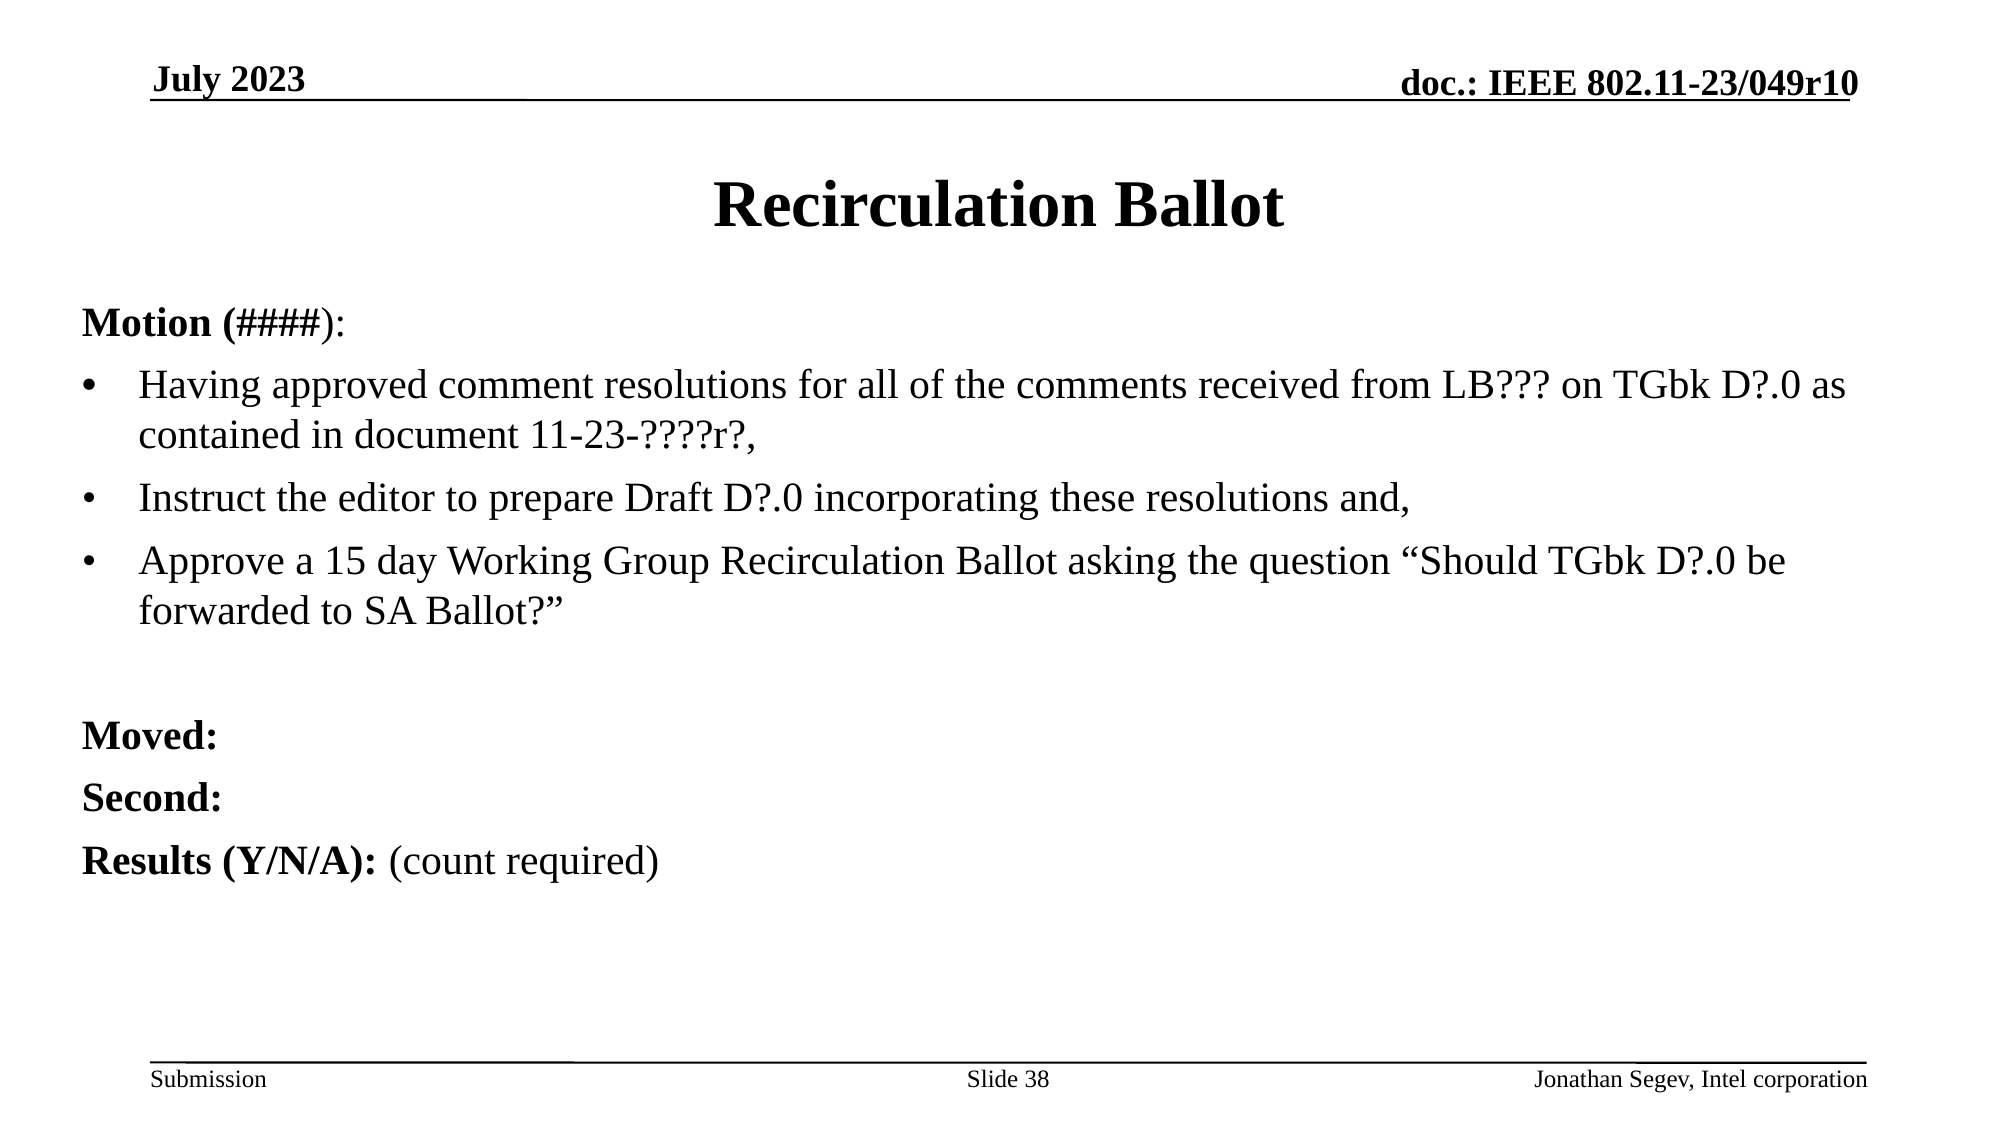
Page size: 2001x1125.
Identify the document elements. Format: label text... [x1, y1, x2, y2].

slide_number Slide 38 [950, 1061, 1067, 1123]
footer Jonathan Segev, Intel corporation [1171, 1061, 1869, 1093]
title Recirculation Ballot [149, 112, 1850, 286]
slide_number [152, 54, 563, 100]
list Motion (####): • Having approved comment resolutions for all of the comments received from LB??? on TGbk D?.0 as contained in document 11-23-????r?, • Instruct the editor to prepare Draft D?.0 incorporating these resolutions and, • Approve a 15 day Working Group Recirculation Ballot asking the question “Should TGbk D?.0 be forwarded to SA Ballot?” Moved: Second: Results (Y/N/A): (count required) [66, 286, 1934, 1000]
